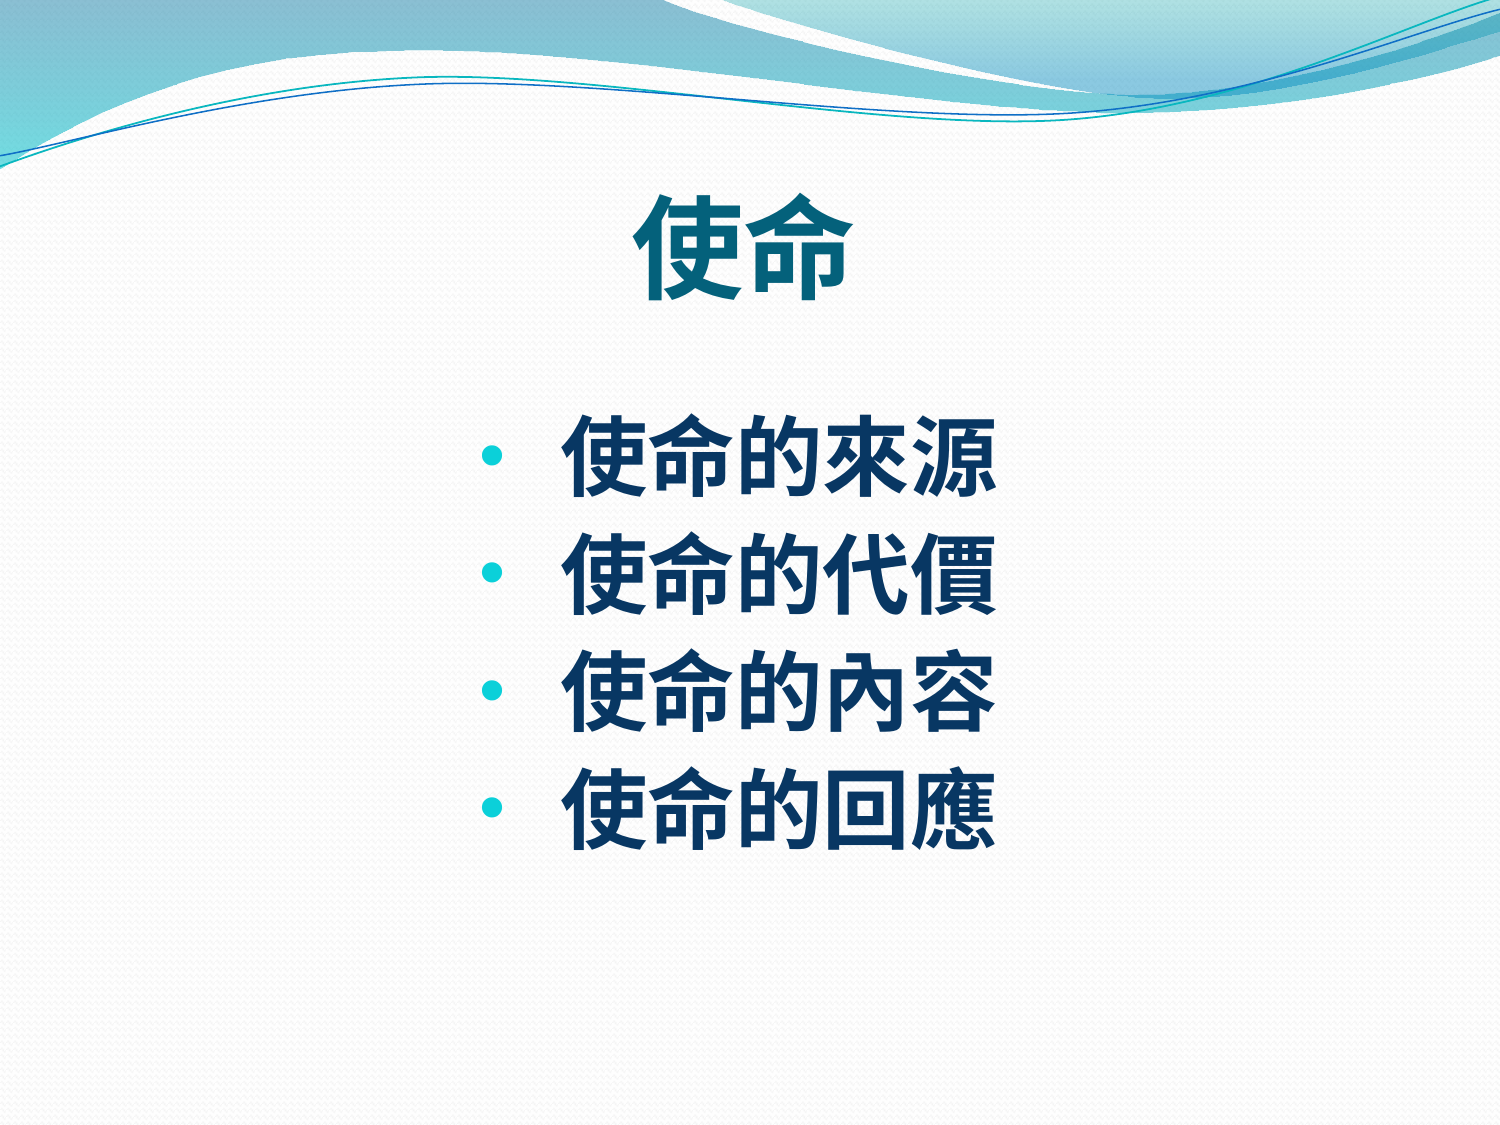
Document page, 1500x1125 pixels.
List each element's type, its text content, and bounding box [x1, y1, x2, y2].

title 使命 [50, 137, 1438, 313]
list 使命的來源 使命的代價 使命的內容 使命的回應 [399, 399, 1275, 913]
